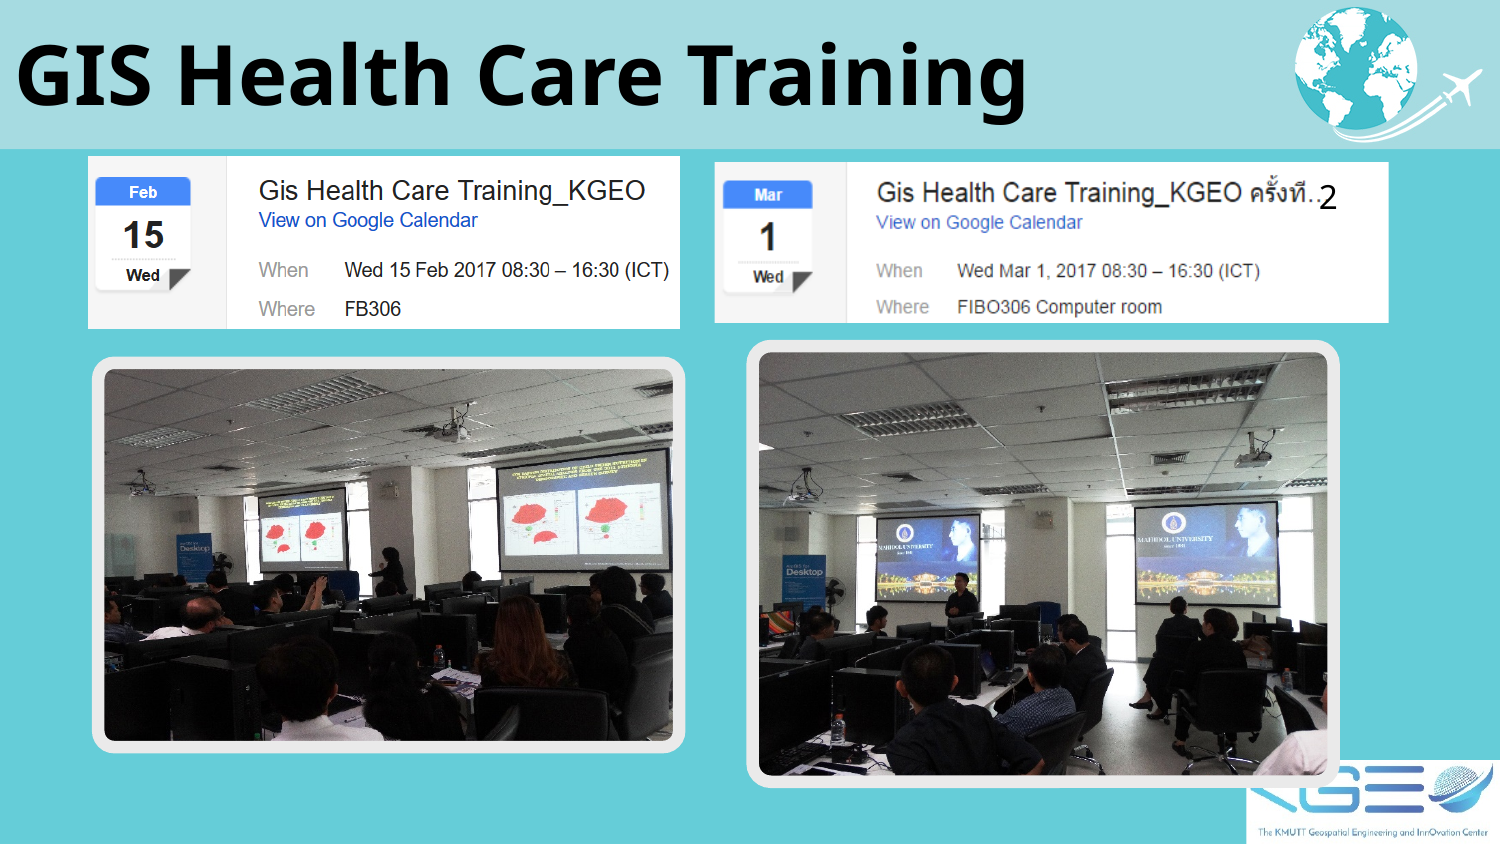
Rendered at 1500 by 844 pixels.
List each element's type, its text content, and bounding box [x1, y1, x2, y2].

title GIS Health Care Training [0, 0, 1500, 146]
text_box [714, 162, 1389, 323]
picture [0, 146, 1500, 844]
